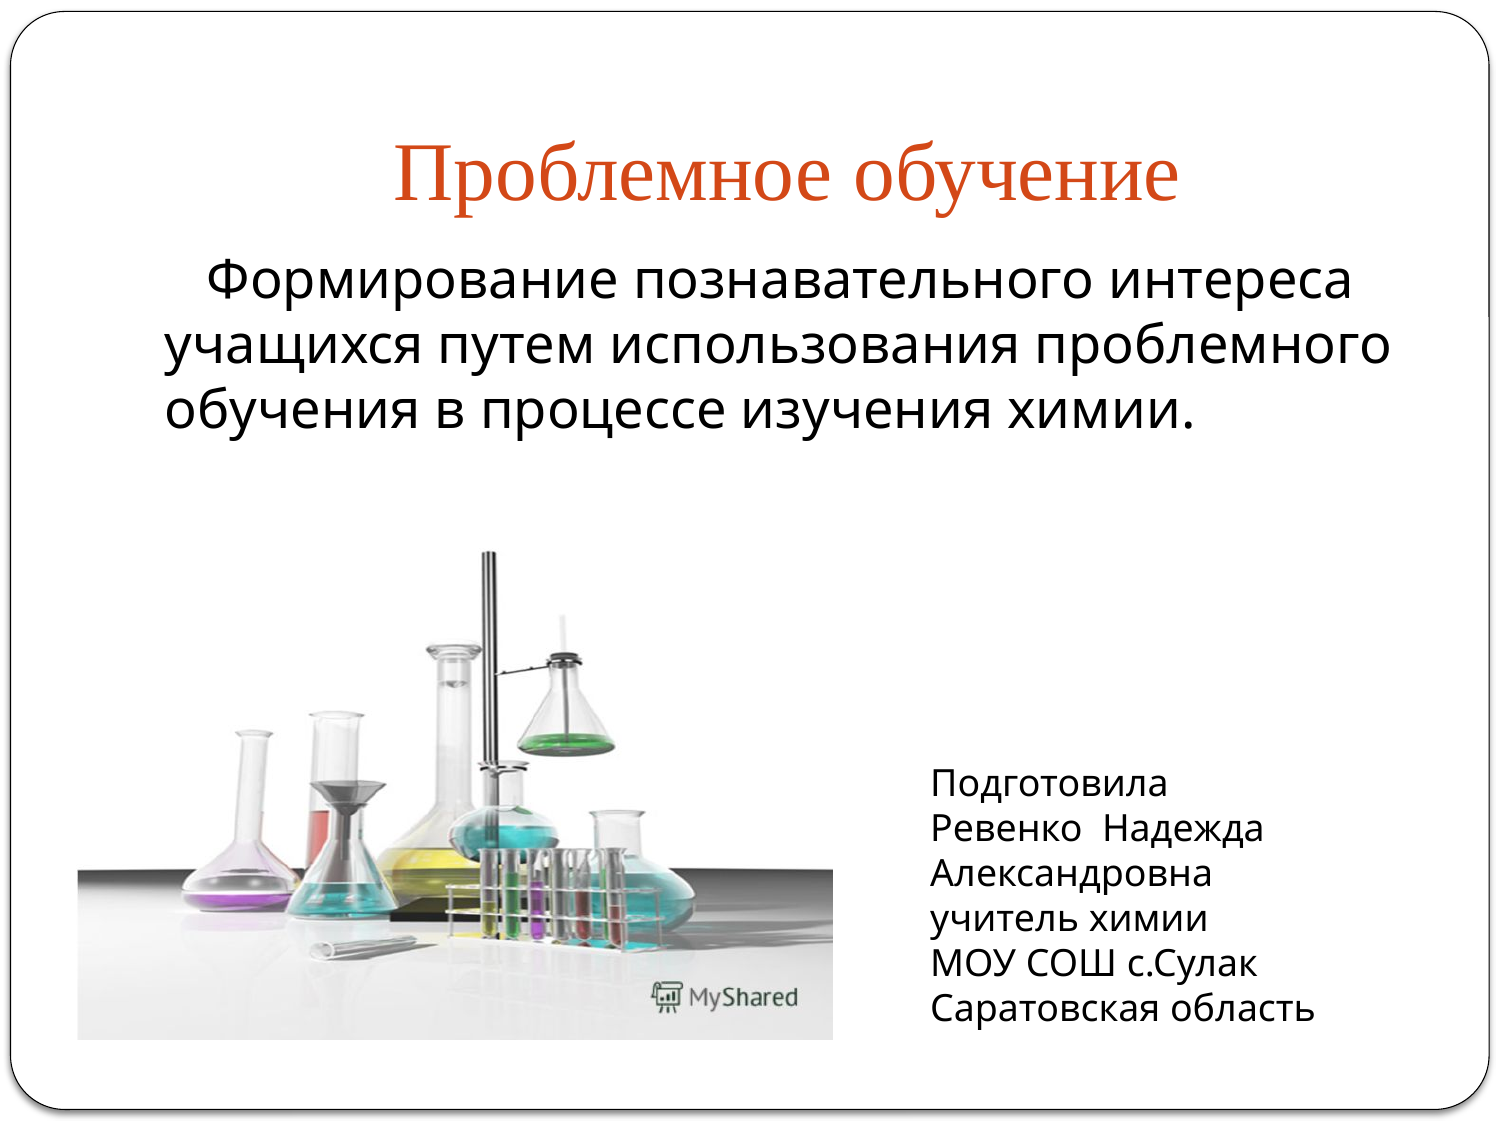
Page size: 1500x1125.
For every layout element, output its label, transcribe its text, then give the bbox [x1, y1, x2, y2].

list Формирование познавательного интереса учащихся путем использования проблемного обучения в процессе изучения химии. [150, 237, 1425, 988]
title Проблемное обучение [150, 45, 1425, 233]
picture [76, 463, 833, 1040]
text_box Подготовила Ревенко Надежда Александровна учитель химии МОУ СОШ с.Сулак Саратовская область [915, 751, 1459, 1037]
text_box [974, 0, 1005, 61]
